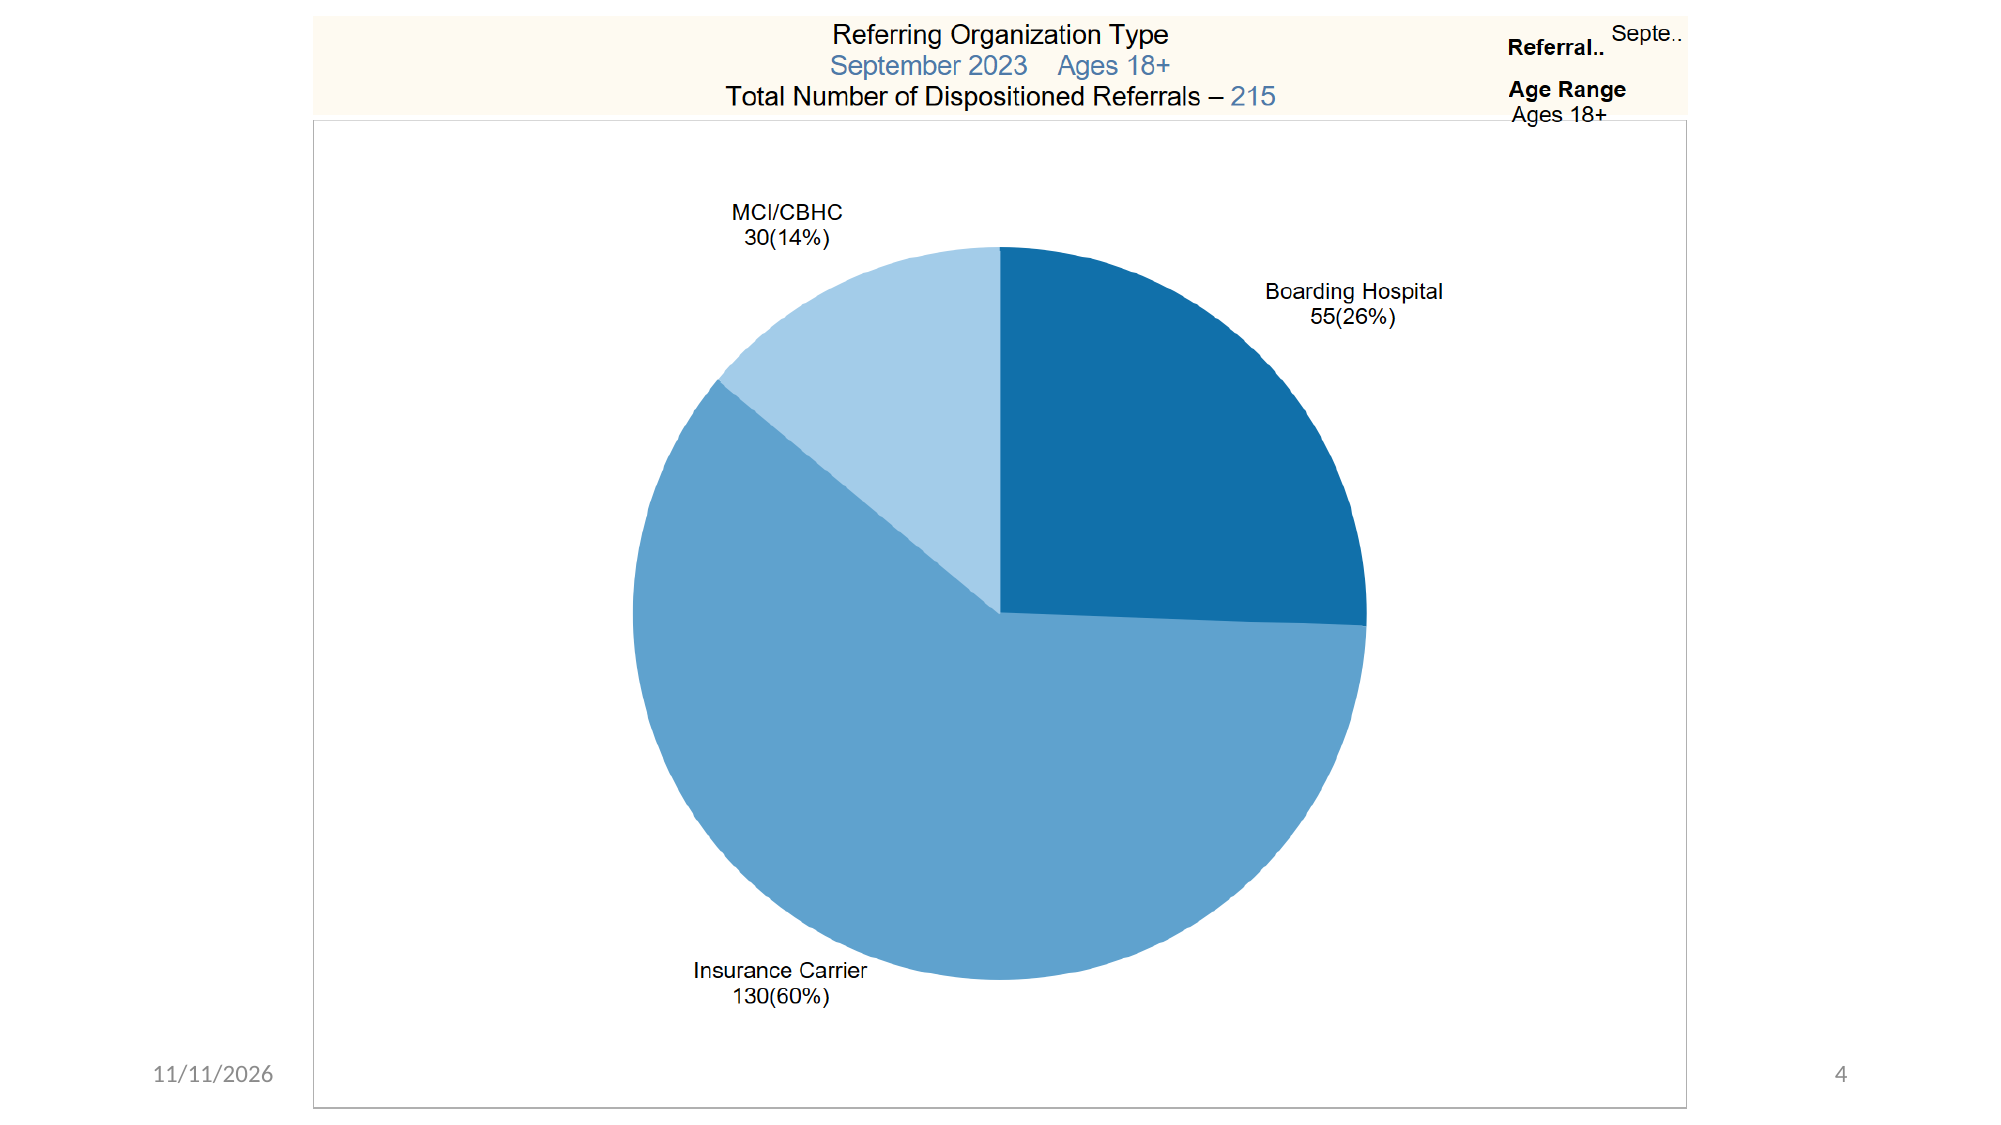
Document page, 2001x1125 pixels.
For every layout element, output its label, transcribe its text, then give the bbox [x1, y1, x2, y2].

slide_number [137, 1042, 296, 1103]
picture [296, 0, 1704, 1125]
slide_number 4 [1704, 1042, 1863, 1103]
